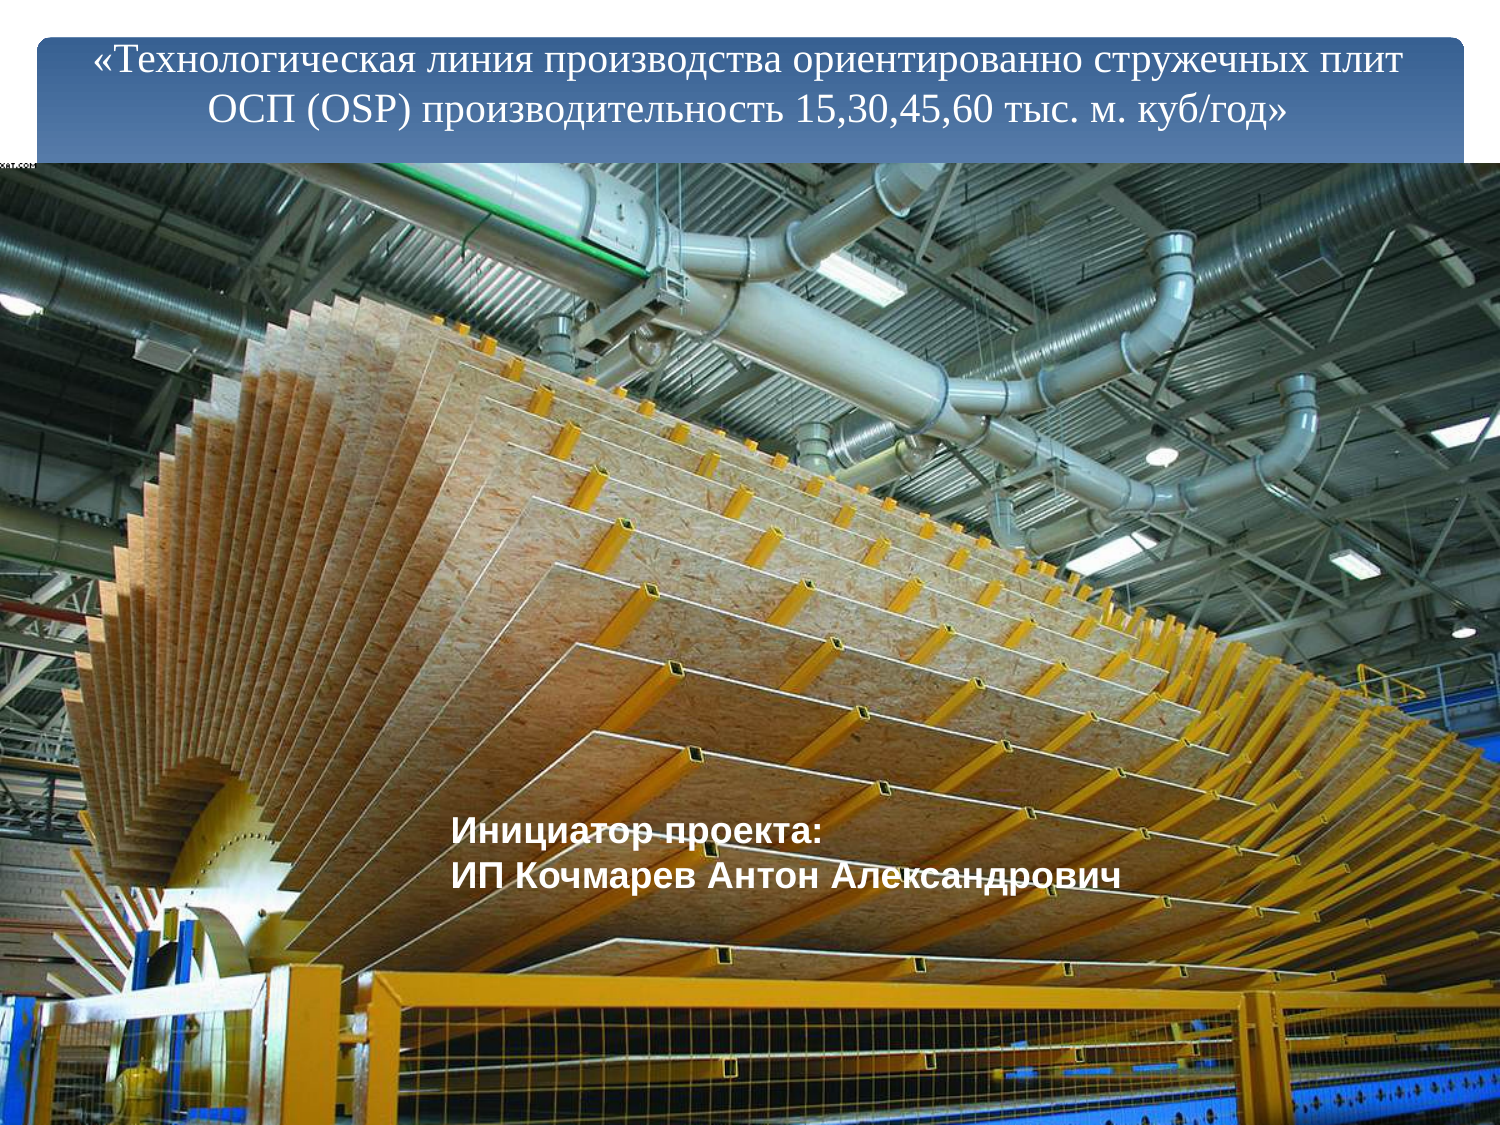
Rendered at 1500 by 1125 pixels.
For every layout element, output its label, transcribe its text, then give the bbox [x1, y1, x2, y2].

picture [0, 163, 1500, 1125]
title «Технологическая линия производства ориентированно стружечных плит ОСП (OSP) производительность 15,30,45,60 тыс. м. куб/год» [35, 34, 1461, 162]
